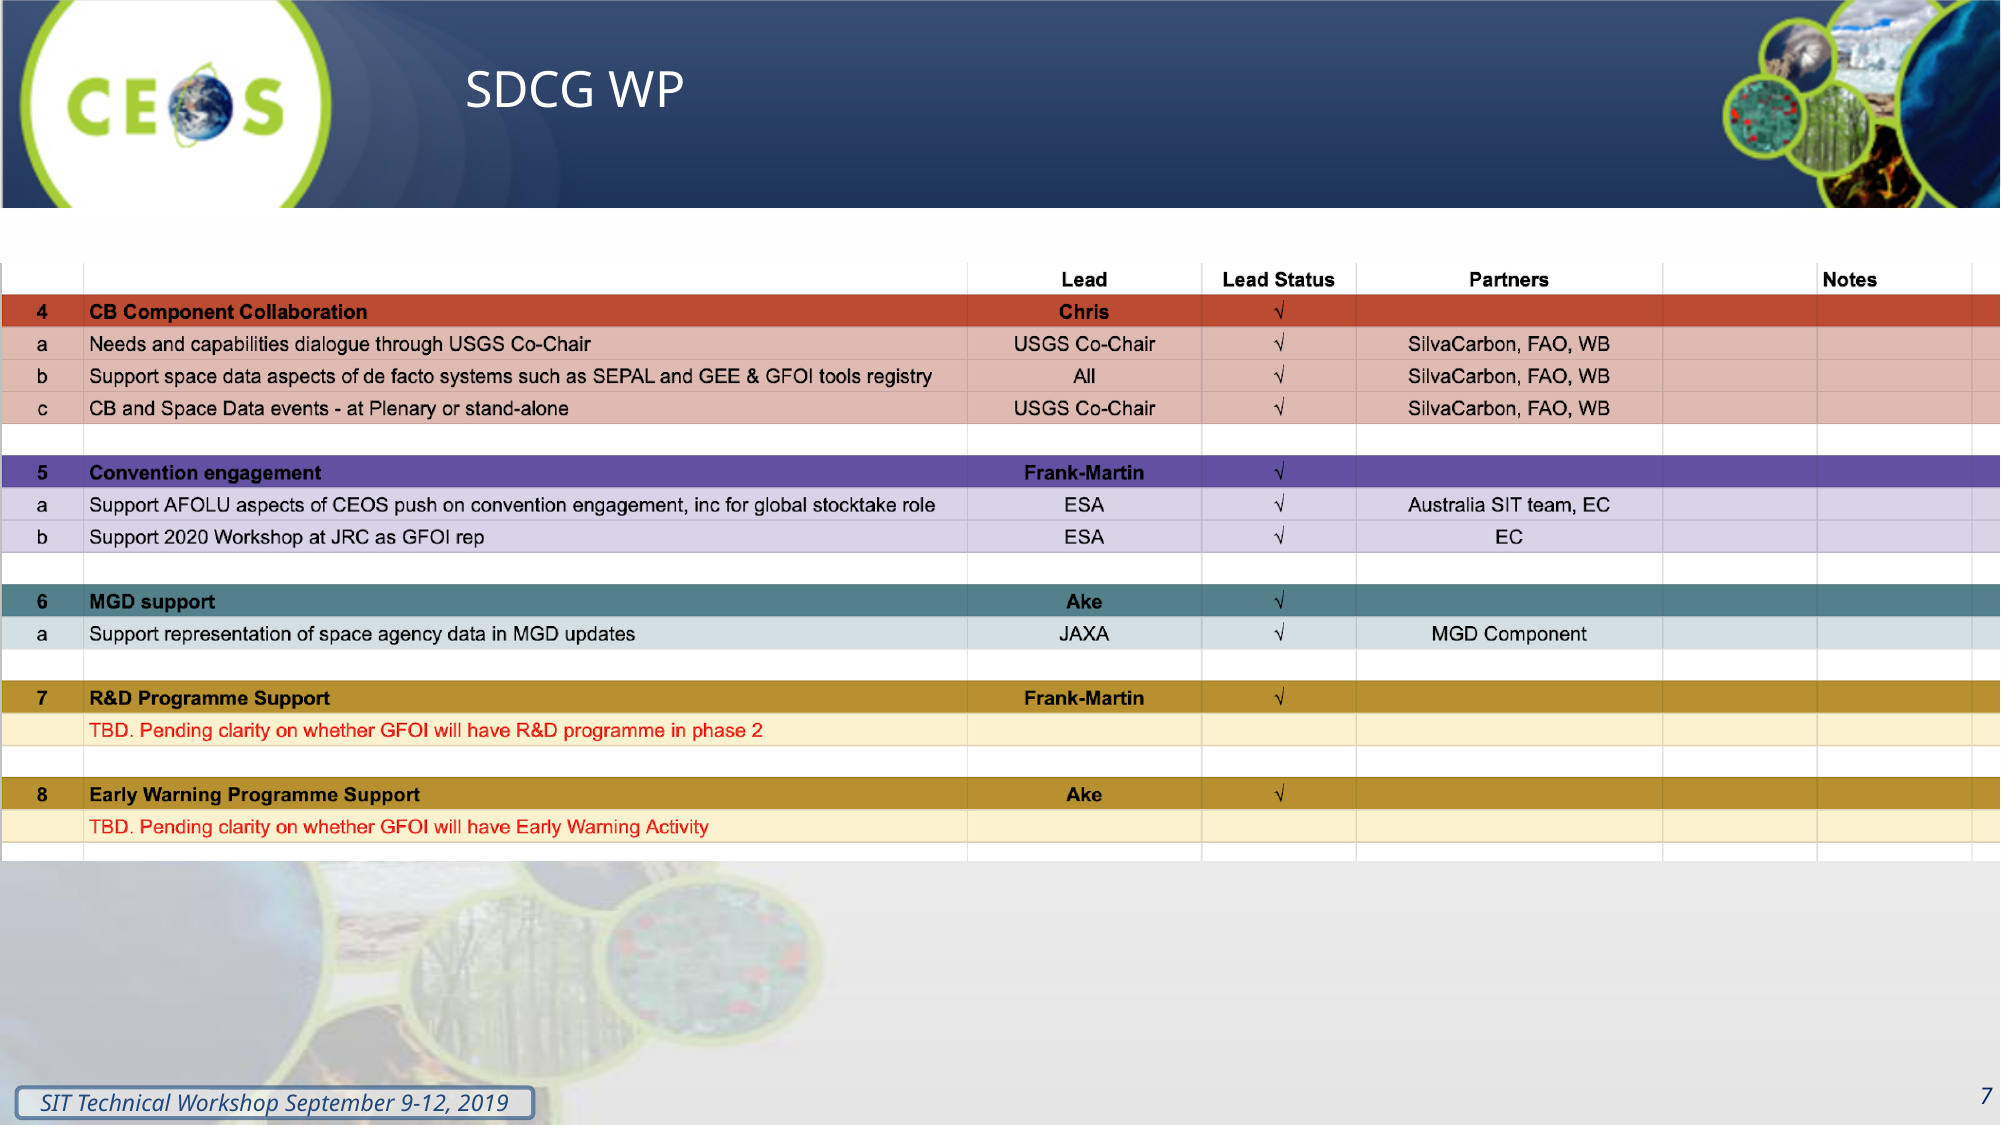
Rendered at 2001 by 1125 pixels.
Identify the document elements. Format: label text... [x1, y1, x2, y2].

list SDCG WP [450, 50, 1534, 138]
picture [0, 0, 2001, 1125]
slide_number 7 [1581, 1072, 2000, 1125]
